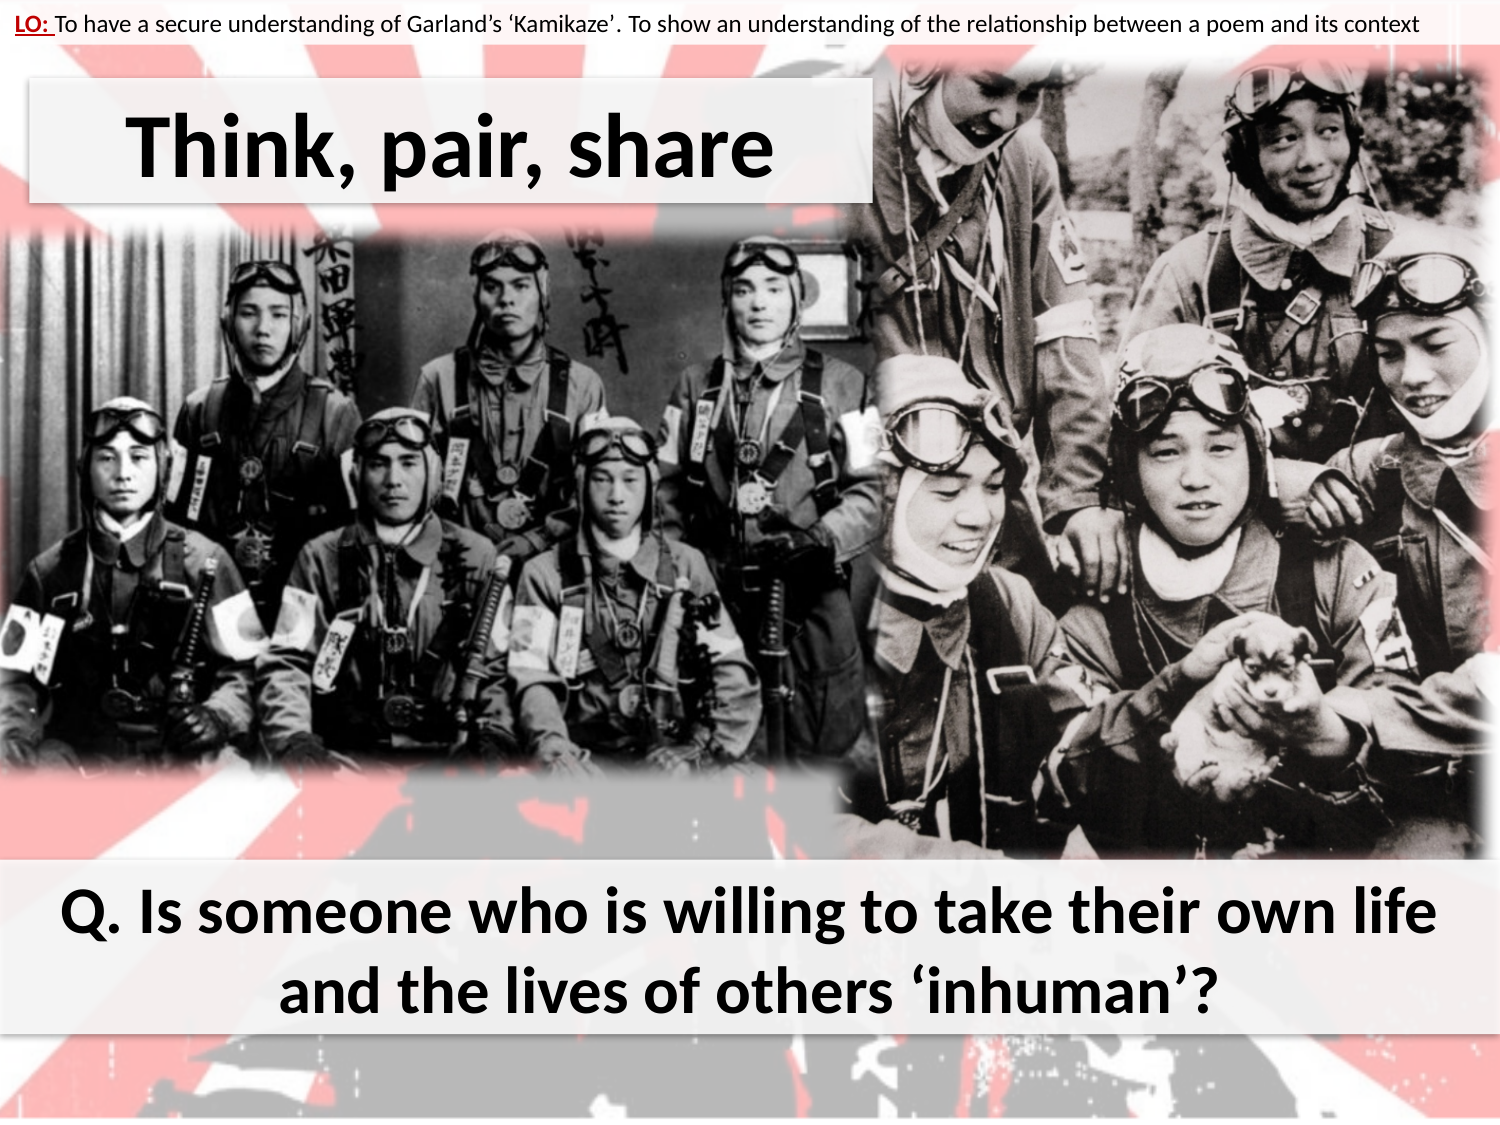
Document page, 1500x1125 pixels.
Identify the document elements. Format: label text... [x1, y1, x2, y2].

picture [0, 54, 1500, 880]
text_box Think, pair, share [29, 77, 819, 204]
text_box Q. Is someone who is willing to take their own life and the lives of others ‘inhuman’? [0, 859, 1500, 1035]
text_box LO: To have a secure understanding of Garland’s ‘Kamikaze’. To show an understanding of the relationship between a poem and its context [0, 0, 1500, 45]
